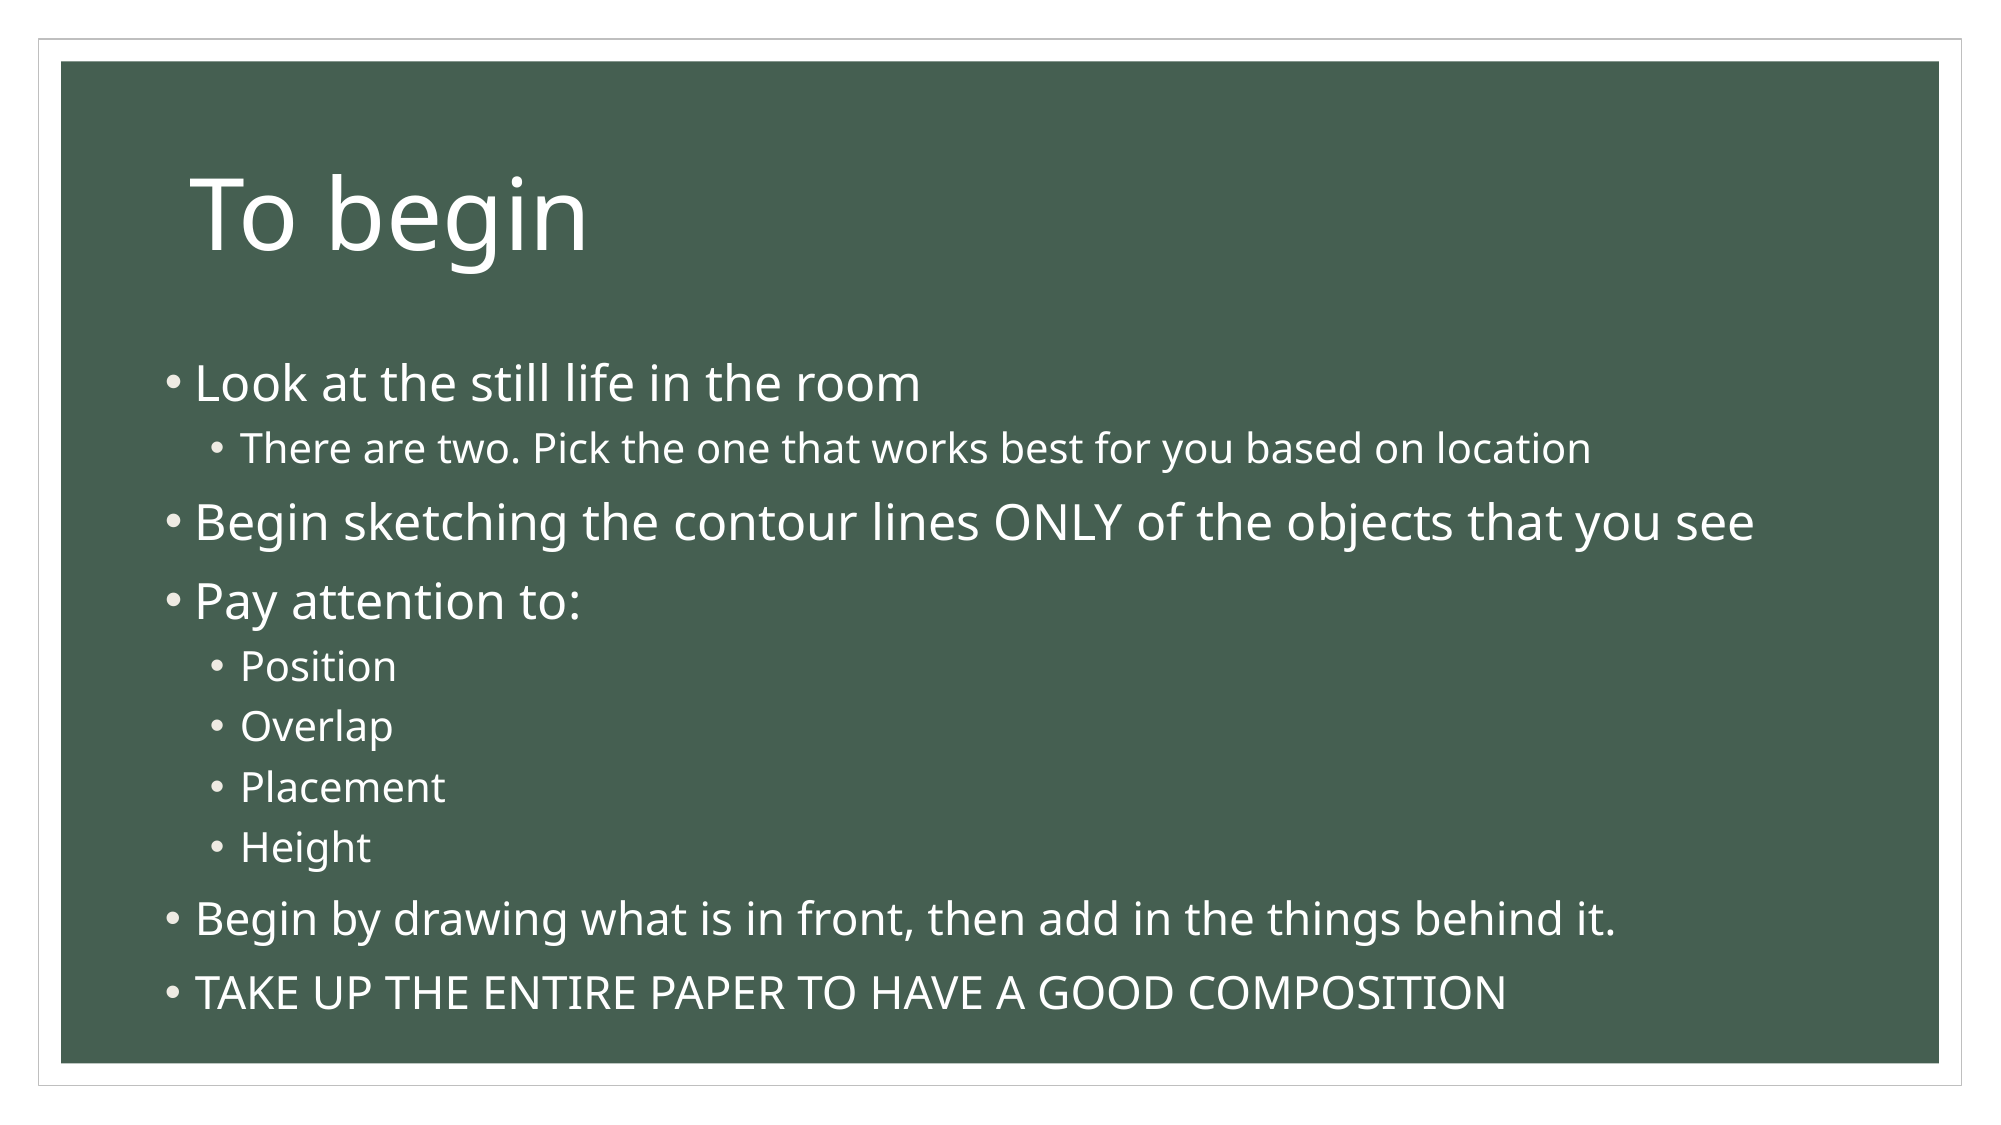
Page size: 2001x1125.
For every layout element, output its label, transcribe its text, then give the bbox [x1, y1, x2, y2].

title To begin [174, 105, 1825, 331]
list Look at the still life in the room There are two. Pick the one that works best for you based on location Begin sketching the contour lines ONLY of the objects that you see Pay attention to: Position Overlap Placement Height Begin by drawing what is in front, then add in the things behind it. TAKE UP THE ENTIRE PAPER TO HAVE A GOOD COMPOSITION [149, 343, 1849, 1044]
